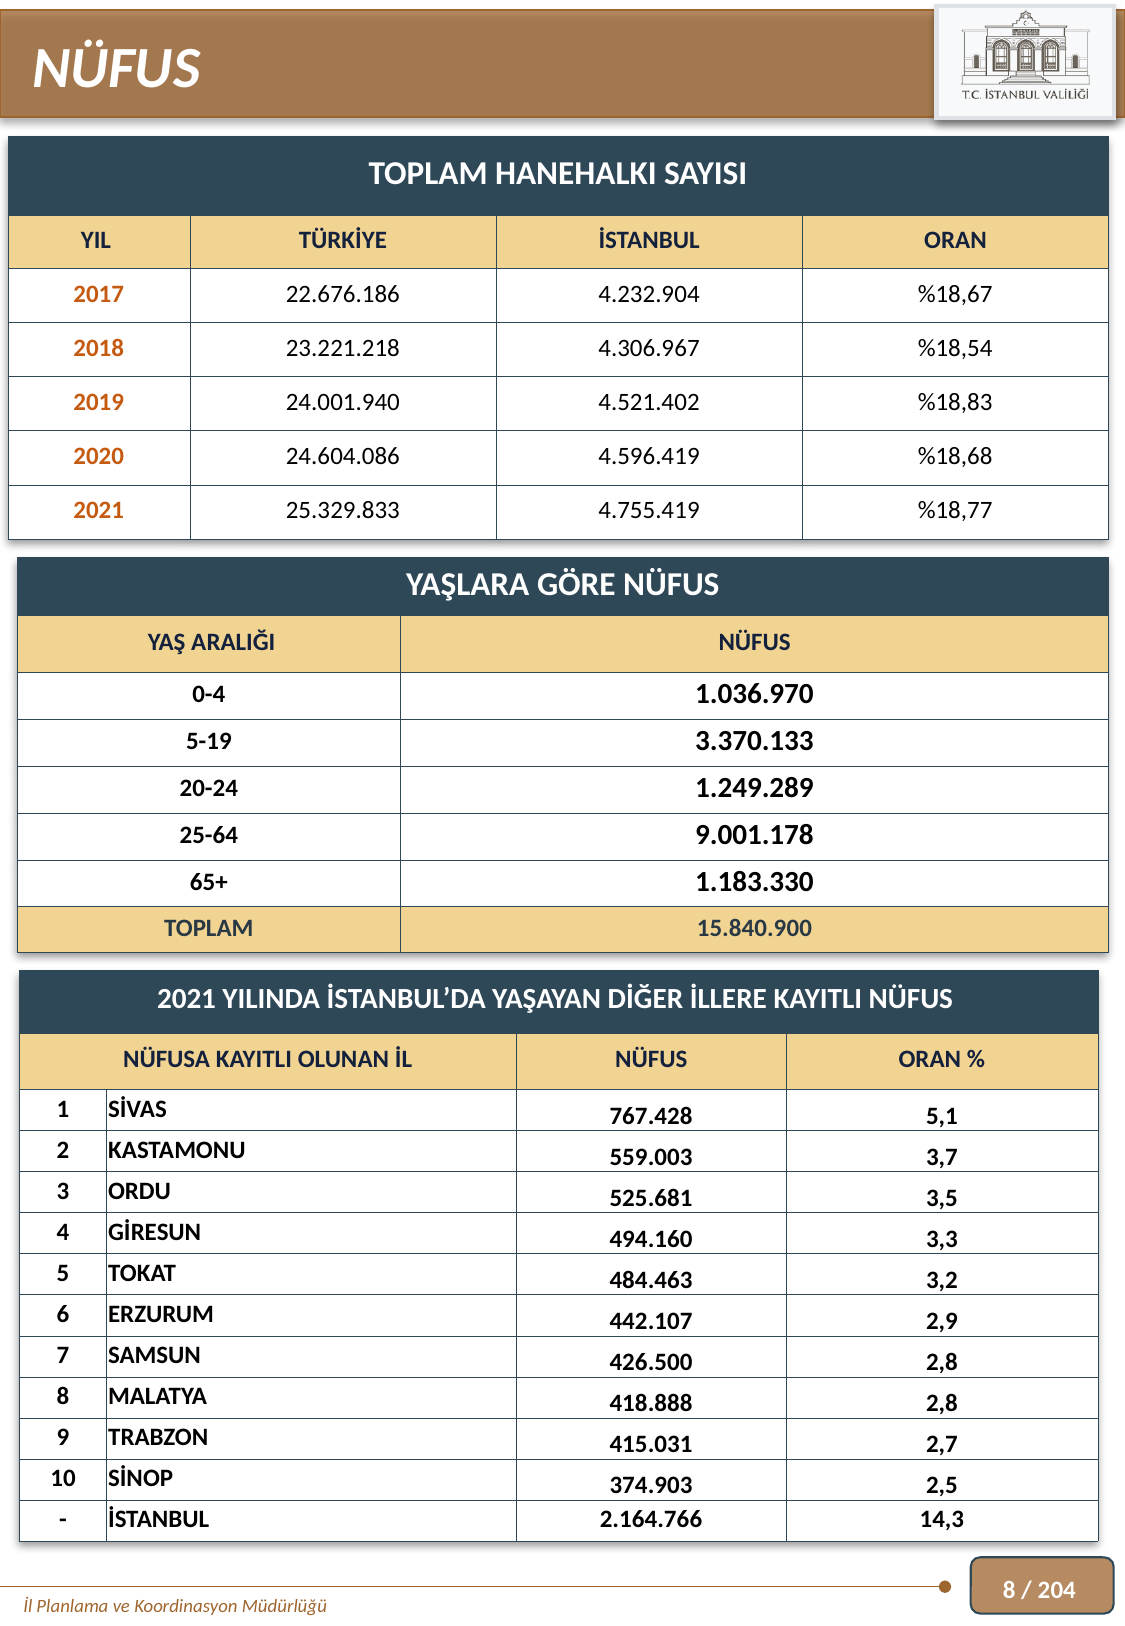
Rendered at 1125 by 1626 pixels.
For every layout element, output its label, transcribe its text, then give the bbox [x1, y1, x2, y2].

table_cell 65+ [18, 861, 400, 906]
table_cell 3,3 [787, 1213, 1098, 1253]
table_cell 1.249.289 [401, 767, 1108, 813]
table_cell 2,8 [787, 1337, 1098, 1377]
table_cell %18,83 [803, 377, 1108, 430]
table_cell 4.232.904 [497, 269, 802, 322]
table_cell NÜFUS [517, 1034, 786, 1089]
table_cell 25-64 [18, 814, 400, 860]
table_cell 6 [20, 1295, 106, 1336]
table_cell 3 [20, 1172, 106, 1212]
table_cell ERZURUM [107, 1295, 516, 1336]
table_cell MALATYA [107, 1378, 516, 1418]
table_cell 9 [20, 1419, 106, 1459]
table_cell 4.306.967 [497, 323, 802, 376]
table_cell 23.221.218 [191, 323, 496, 376]
table_cell SİNOP [107, 1460, 516, 1500]
table_cell 4.596.419 [497, 431, 802, 485]
table_cell KASTAMONU [107, 1131, 516, 1171]
table_cell 20-24 [18, 767, 400, 813]
table_cell NÜFUS [401, 616, 1108, 672]
table_cell 25.329.833 [191, 486, 496, 539]
table_cell 442.107 [517, 1295, 786, 1336]
table_cell ORDU [107, 1172, 516, 1212]
table_cell 22.676.186 [191, 269, 496, 322]
table_cell TOKAT [107, 1254, 516, 1294]
table_cell 2020 [9, 431, 190, 485]
table_cell 14,3 [787, 1501, 1098, 1541]
table_cell 0-4 [18, 673, 400, 719]
table_cell 3.370.133 [401, 720, 1108, 766]
table_cell 24.604.086 [191, 431, 496, 485]
table_cell 15.840.900 [401, 907, 1108, 952]
table_cell 5-19 [18, 720, 400, 766]
table_cell 3,2 [787, 1254, 1098, 1294]
table_cell 767.428 [517, 1090, 786, 1130]
table_cell SAMSUN [107, 1337, 516, 1377]
table_cell 3,7 [787, 1131, 1098, 1171]
table_cell İSTANBUL [497, 216, 802, 268]
table_cell 2.164.766 [517, 1501, 786, 1541]
table_cell YIL [9, 216, 190, 268]
table_cell 1.183.330 [401, 861, 1108, 906]
table_cell 2017 [9, 269, 190, 322]
table_cell 4.521.402 [497, 377, 802, 430]
table_cell %18,67 [803, 269, 1108, 322]
table_cell 4.755.419 [497, 486, 802, 539]
table_cell %18,77 [803, 486, 1108, 539]
table_cell TRABZON [107, 1419, 516, 1459]
table_header 2021 YILINDA İSTANBUL’DA YAŞAYAN DİĞER İLLERE KAYITLI NÜFUS [20, 971, 1098, 1033]
table_cell 1.036.970 [401, 673, 1108, 719]
table_cell 24.001.940 [191, 377, 496, 430]
table_cell 415.031 [517, 1419, 786, 1459]
table_cell ORAN [803, 216, 1108, 268]
table_cell GİRESUN [107, 1213, 516, 1253]
table_cell 7 [20, 1337, 106, 1377]
text_box NÜFUS [17, 21, 1093, 107]
table_cell NÜFUSA KAYITLI OLUNAN İL [20, 1034, 516, 1089]
table_cell 1 [20, 1090, 106, 1130]
table_cell 8 [20, 1378, 106, 1418]
table_cell 2019 [9, 377, 190, 430]
table_cell 2021 [9, 486, 190, 539]
table_cell TÜRKİYE [191, 216, 496, 268]
table_cell 525.681 [517, 1172, 786, 1212]
table_cell 2,9 [787, 1295, 1098, 1336]
table_cell 426.500 [517, 1337, 786, 1377]
table_cell 484.463 [517, 1254, 786, 1294]
table_cell 5 [20, 1254, 106, 1294]
table_cell SİVAS [107, 1090, 516, 1130]
table_cell 3,5 [787, 1172, 1098, 1212]
table_cell TOPLAM [18, 907, 400, 952]
table_cell 4 [20, 1213, 106, 1253]
table_cell İSTANBUL [107, 1501, 516, 1541]
table_cell YAŞ ARALIĞI [18, 616, 400, 672]
table_cell 9.001.178 [401, 814, 1108, 860]
table_cell 10 [20, 1460, 106, 1500]
table_cell 374.903 [517, 1460, 786, 1500]
table_cell 5,1 [787, 1090, 1098, 1130]
table_cell 2,7 [787, 1419, 1098, 1459]
table_cell ORAN % [787, 1034, 1098, 1089]
table_cell 494.160 [517, 1213, 786, 1253]
table_header TOPLAM HANEHALKI SAYISI [9, 137, 1108, 215]
table_header YAŞLARA GÖRE NÜFUS [18, 558, 1108, 615]
table_cell 418.888 [517, 1378, 786, 1418]
table_cell - [20, 1501, 106, 1541]
table_cell 2,5 [787, 1460, 1098, 1500]
table_cell %18,68 [803, 431, 1108, 485]
table_cell 2 [20, 1131, 106, 1171]
table_cell %18,54 [803, 323, 1108, 376]
table_cell 2018 [9, 323, 190, 376]
table_cell 2,8 [787, 1378, 1098, 1418]
table_cell 559.003 [517, 1131, 786, 1171]
slide_number 8 / 204 [987, 1557, 1125, 1620]
